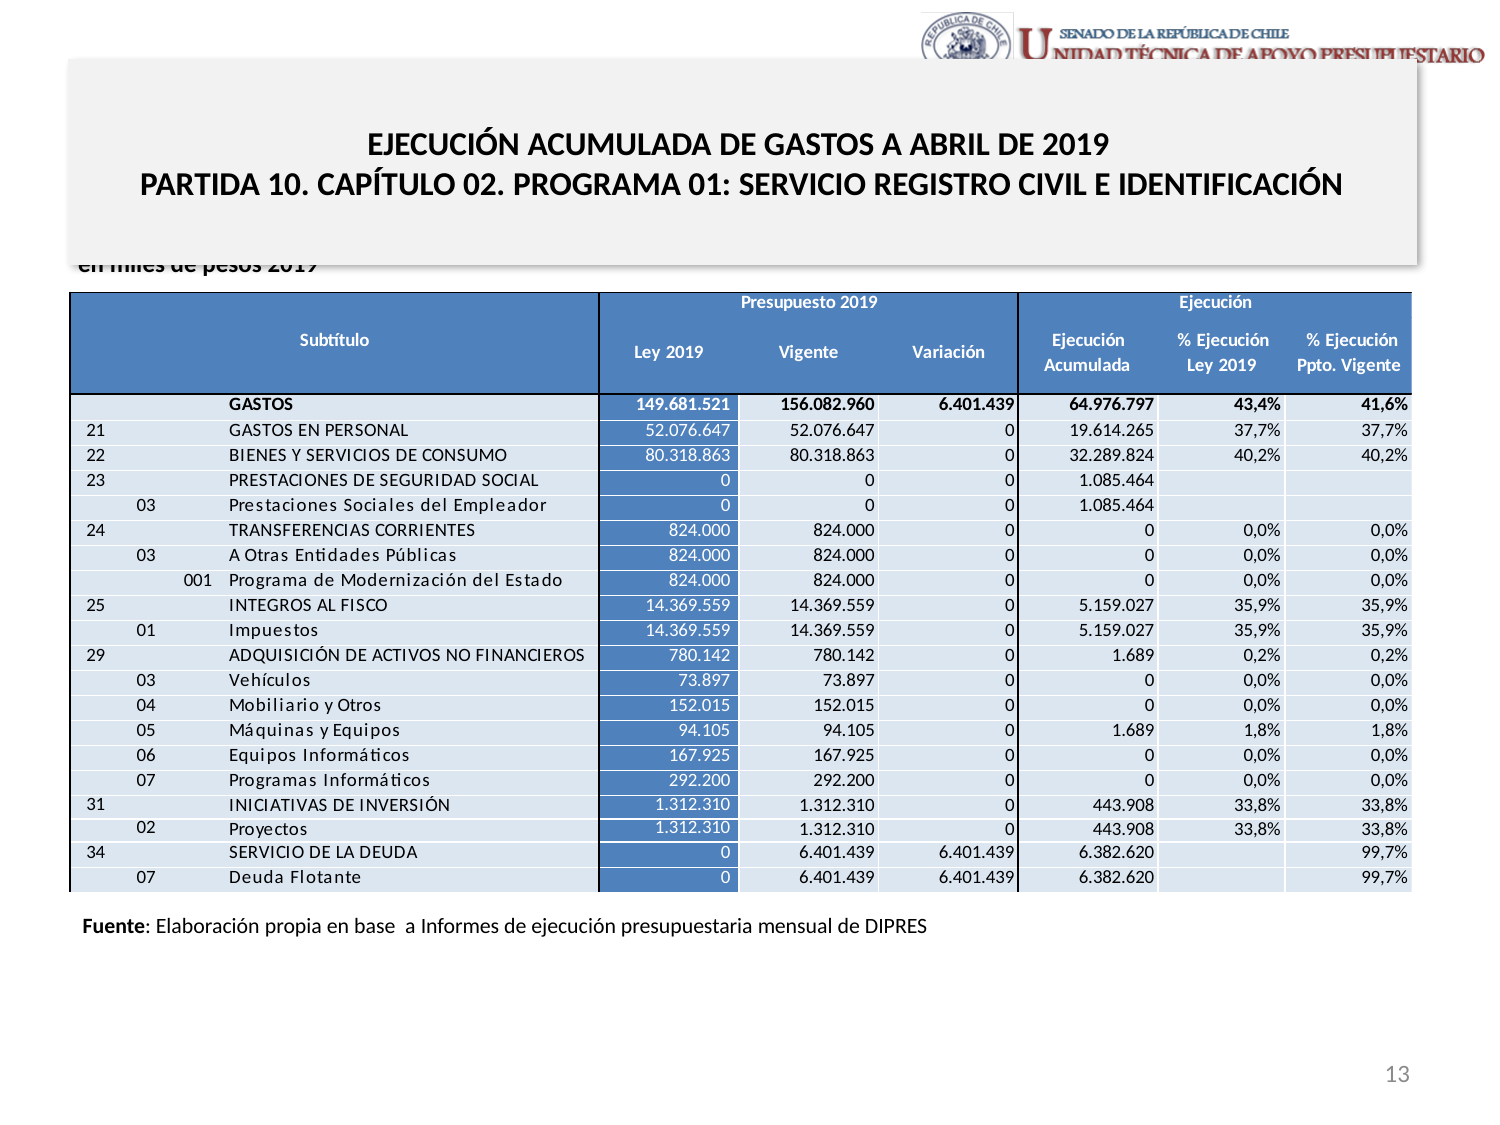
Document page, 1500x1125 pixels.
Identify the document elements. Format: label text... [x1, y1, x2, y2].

picture [921, 1, 1500, 115]
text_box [68, 291, 1414, 894]
slide_number 13 [1074, 1042, 1425, 1103]
text_box en miles de pesos 2019 [63, 239, 1414, 296]
title EJECUCIÓN ACUMULADA DE GASTOS A ABRIL DE 2019 PARTIDA 10. CAPÍTULO 02. PROGRAMA 01: SERVICIO REGISTRO CIVIL E IDENTIFICACIÓN [69, 60, 1416, 265]
footer Fuente: Elaboración propia en base a Informes de ejecución presupuestaria mensual de DIPRES [67, 904, 1447, 965]
